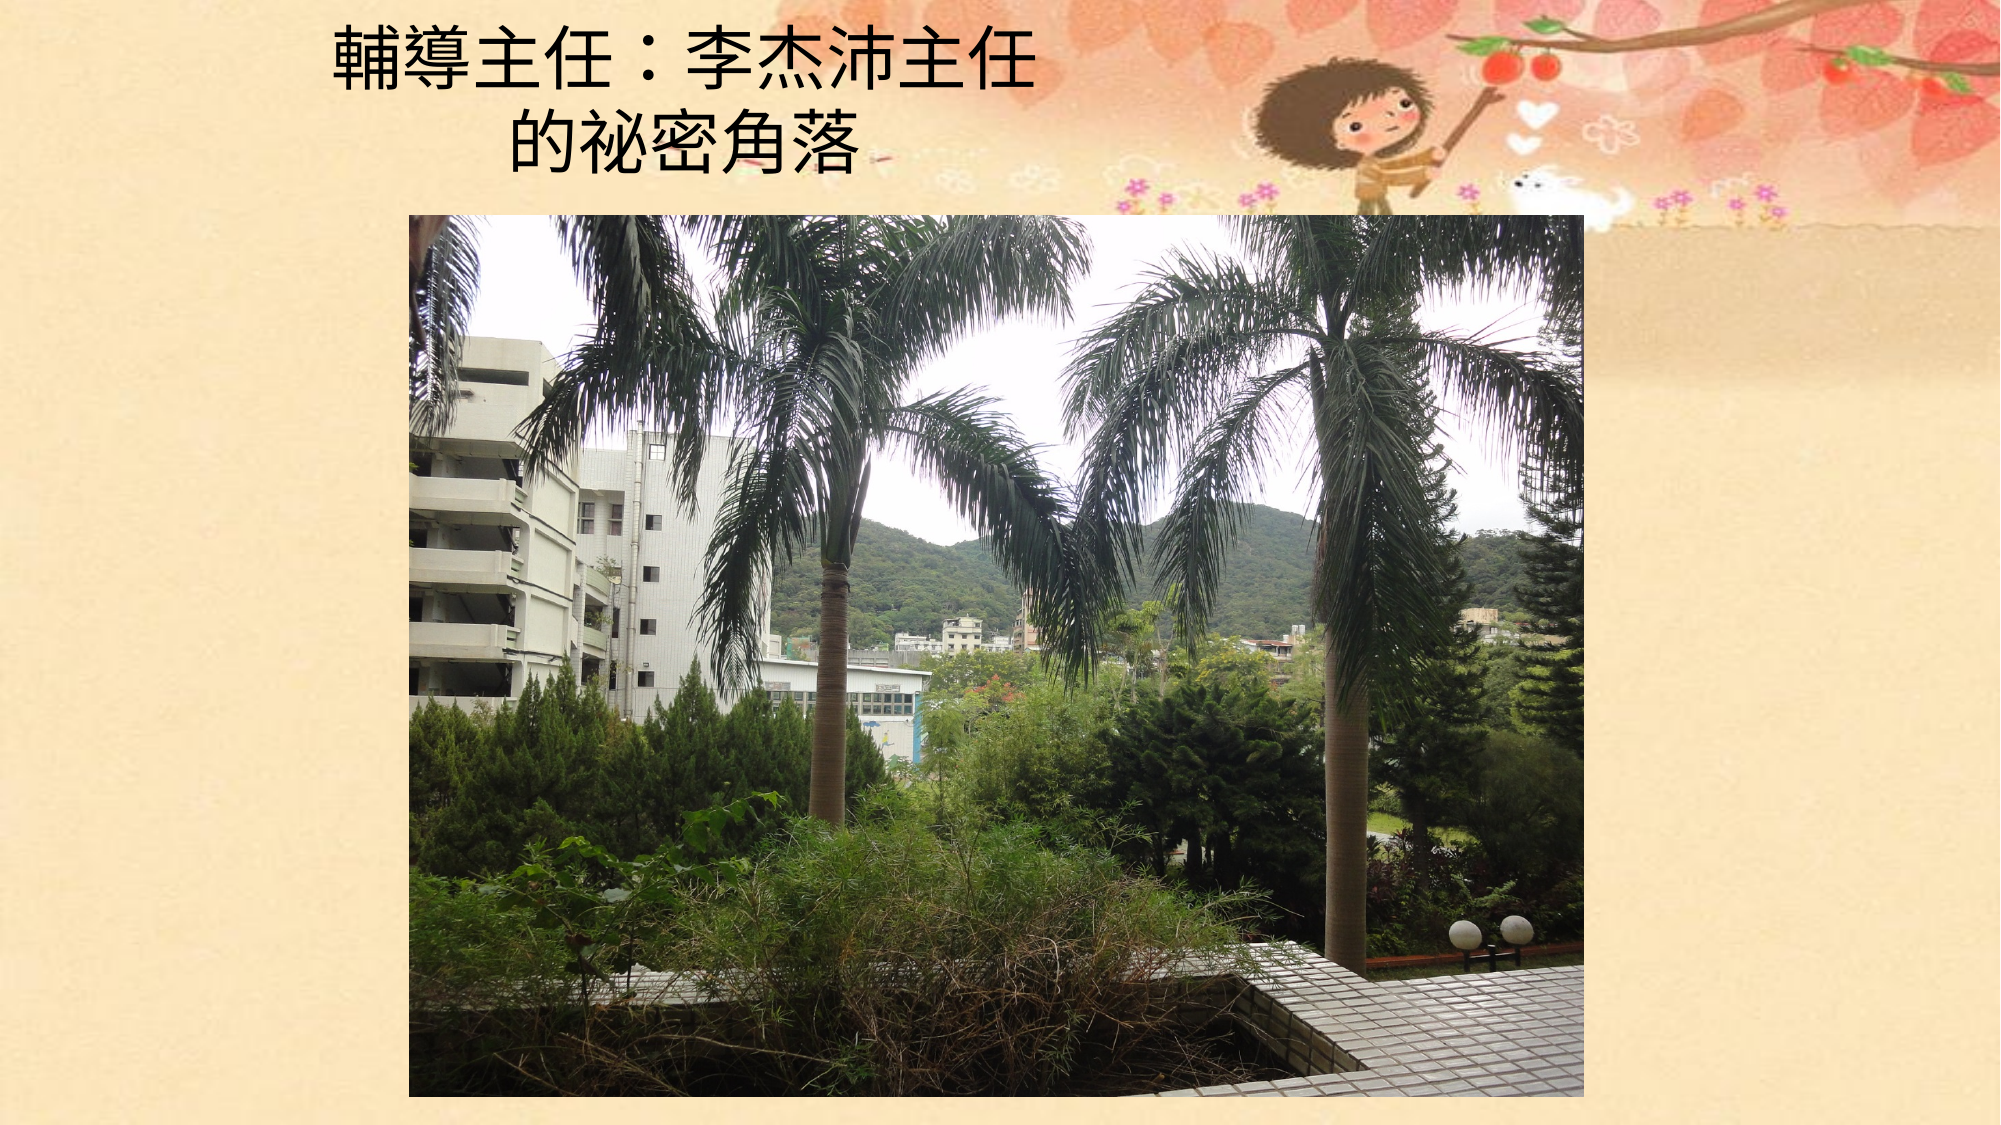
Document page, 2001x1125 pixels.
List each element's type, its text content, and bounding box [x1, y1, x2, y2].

picture [0, 0, 2001, 1125]
title 輔導主任：李杰沛主任 的祕密角落 [251, 4, 1119, 192]
